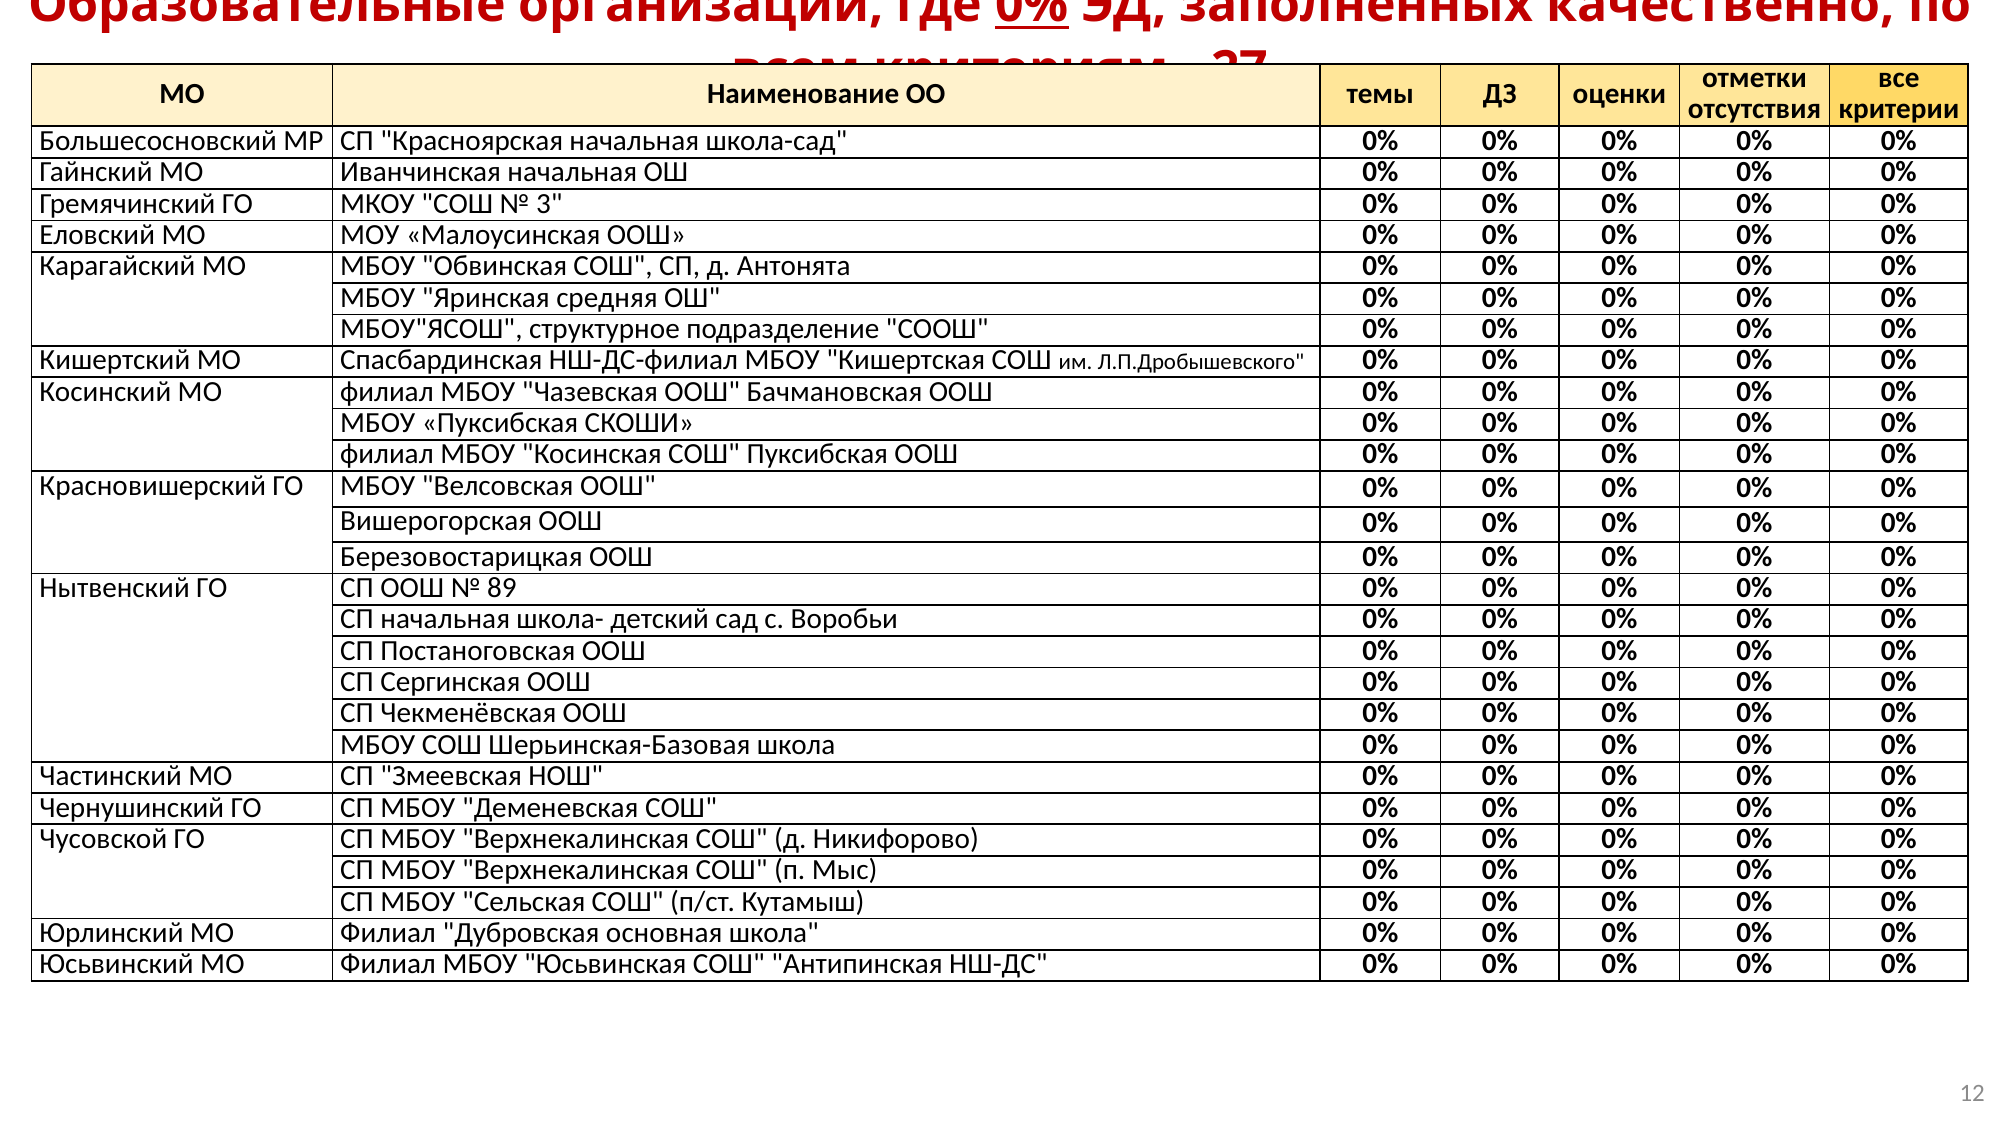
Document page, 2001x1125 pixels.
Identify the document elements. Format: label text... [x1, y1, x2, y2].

table_cell 0% [1441, 127, 1558, 157]
table_cell 0% [1560, 668, 1679, 698]
table_cell 0% [1441, 315, 1558, 345]
table_header МО [32, 65, 332, 125]
table_cell 0% [1321, 574, 1440, 604]
table_cell 0% [1830, 409, 1967, 439]
table_cell 0% [1560, 606, 1679, 635]
table_cell 0% [1830, 221, 1967, 251]
table_cell 0% [1321, 127, 1440, 157]
table_cell 0% [1321, 472, 1440, 506]
table_cell 0% [1321, 508, 1440, 541]
table_cell 0% [1830, 606, 1967, 635]
table_cell 0% [1830, 668, 1967, 698]
table_cell 0% [1830, 637, 1967, 667]
table_cell 0% [1680, 378, 1829, 408]
table_cell 0% [1321, 253, 1440, 282]
table_cell 0% [1680, 574, 1829, 604]
table_cell Большесосновский МР [32, 127, 332, 157]
table_cell Нытвенский ГО [32, 574, 332, 761]
table_cell 0% [1680, 284, 1829, 314]
table_cell 0% [1441, 409, 1558, 439]
table_cell 0% [1560, 637, 1679, 667]
table_cell 0% [1441, 825, 1558, 855]
table_cell 0% [1680, 637, 1829, 667]
table_cell 0% [1560, 409, 1679, 439]
table_cell МБОУ СОШ Шерьинская-Базовая школа [333, 731, 1319, 761]
table_cell 0% [1560, 221, 1679, 251]
table_cell 0% [1680, 253, 1829, 282]
table_cell 0% [1321, 159, 1440, 188]
table_cell 0% [1680, 127, 1829, 157]
table_cell СП МБОУ "Деменевская СОШ" [333, 794, 1319, 823]
table_cell 0% [1830, 347, 1967, 376]
table_cell 0% [1680, 221, 1829, 251]
table_cell 0% [1560, 441, 1679, 470]
table_cell 0% [1680, 472, 1829, 506]
table_cell 0% [1441, 543, 1558, 573]
table_cell 0% [1680, 315, 1829, 345]
table_cell 0% [1830, 508, 1967, 541]
table_cell 0% [1441, 919, 1558, 949]
table_cell 0% [1680, 700, 1829, 729]
table_header все критерии [1830, 65, 1967, 125]
table_cell 0% [1441, 606, 1558, 635]
table_cell 0% [1830, 574, 1967, 604]
table_cell 0% [1830, 190, 1967, 220]
table_cell 0% [1321, 731, 1440, 761]
table_cell 0% [1680, 190, 1829, 220]
table_header оценки [1560, 65, 1679, 125]
table_cell 0% [1560, 253, 1679, 282]
table_cell 0% [1441, 190, 1558, 220]
table_cell 0% [1321, 284, 1440, 314]
table_cell 0% [1680, 543, 1829, 573]
table_cell 0% [1321, 951, 1440, 980]
table_cell 0% [1321, 543, 1440, 573]
table_cell 0% [1321, 763, 1440, 792]
table_cell СП ООШ № 89 [333, 574, 1319, 604]
table_cell 0% [1441, 763, 1558, 792]
table_cell 0% [1560, 825, 1679, 855]
table_cell Гремячинский ГО [32, 190, 332, 220]
table_cell 0% [1830, 472, 1967, 506]
table_cell 0% [1830, 127, 1967, 157]
table_header Наименование ОО [333, 65, 1319, 125]
table_cell СП Постаноговская ООШ [333, 637, 1319, 667]
table_cell 0% [1321, 378, 1440, 408]
table_cell 0% [1830, 888, 1967, 918]
table_cell 0% [1560, 919, 1679, 949]
table_cell 0% [1441, 378, 1558, 408]
table_cell 0% [1321, 857, 1440, 886]
table_cell МБОУ "Яринская средняя ОШ" [333, 284, 1319, 314]
table_cell 0% [1321, 825, 1440, 855]
table_cell 0% [1560, 888, 1679, 918]
table_cell 0% [1830, 919, 1967, 949]
table_cell Филиал МБОУ "Юсьвинская СОШ" "Антипинская НШ-ДС" [333, 951, 1319, 980]
table_cell 0% [1560, 347, 1679, 376]
table_cell 0% [1321, 409, 1440, 439]
table_cell 0% [1441, 700, 1558, 729]
table_cell 0% [1441, 888, 1558, 918]
table_cell 0% [1441, 637, 1558, 667]
table_cell 0% [1680, 825, 1829, 855]
table_cell 0% [1680, 347, 1829, 376]
table_cell 0% [1560, 472, 1679, 506]
table_cell 0% [1830, 284, 1967, 314]
table_cell 0% [1830, 731, 1967, 761]
table_cell 0% [1321, 637, 1440, 667]
table_cell 0% [1830, 951, 1967, 980]
table_cell 0% [1680, 668, 1829, 698]
table_cell 0% [1680, 857, 1829, 886]
table_cell СП МБОУ "Верхнекалинская СОШ" (д. Никифорово) [333, 825, 1319, 855]
table_cell Вишерогорская ООШ [333, 508, 1319, 541]
table_cell 0% [1560, 127, 1679, 157]
table_cell 0% [1321, 606, 1440, 635]
text_box Образовательные организации, где 0% ЭД, заполненных качественно, по всем критериям - 27 [0, 0, 2000, 64]
table_cell 0% [1441, 794, 1558, 823]
table_cell 0% [1441, 221, 1558, 251]
table_cell 0% [1680, 951, 1829, 980]
table_cell Юрлинский МО [32, 919, 332, 949]
table_cell 0% [1441, 574, 1558, 604]
table_cell 0% [1560, 543, 1679, 573]
table_cell 0% [1560, 857, 1679, 886]
table_cell МБОУ "Обвинская СОШ", СП, д. Антонята [333, 253, 1319, 282]
table_cell МКОУ "СОШ № 3" [333, 190, 1319, 220]
table_cell 0% [1680, 606, 1829, 635]
table_cell 0% [1830, 253, 1967, 282]
table_cell СП Сергинская ООШ [333, 668, 1319, 698]
table_cell СП МБОУ "Верхнекалинская СОШ" (п. Мыс) [333, 857, 1319, 886]
table_cell 0% [1830, 763, 1967, 792]
table_cell Карагайский МО [32, 253, 332, 345]
table_cell Филиал "Дубровская основная школа" [333, 919, 1319, 949]
table_cell СП начальная школа- детский сад с. Воробьи [333, 606, 1319, 635]
table_cell СП Чекменёвская ООШ [333, 700, 1319, 729]
table_cell 0% [1680, 409, 1829, 439]
table_cell Красновишерский ГО [32, 472, 332, 573]
table_cell 0% [1560, 190, 1679, 220]
table_cell 0% [1321, 221, 1440, 251]
table_cell 0% [1441, 508, 1558, 541]
table_cell 0% [1560, 378, 1679, 408]
table_cell 0% [1560, 731, 1679, 761]
table_cell МБОУ "Велсовская ООШ" [333, 472, 1319, 506]
table_cell Чернушинский ГО [32, 794, 332, 823]
table_cell 0% [1560, 574, 1679, 604]
table_cell Березовостарицкая ООШ [333, 543, 1319, 573]
table_cell 0% [1321, 794, 1440, 823]
table_cell Косинский МО [32, 378, 332, 470]
table_cell 0% [1321, 315, 1440, 345]
table_cell 0% [1560, 315, 1679, 345]
table_cell 0% [1321, 668, 1440, 698]
table_cell Спасбардинская НШ-ДС-филиал МБОУ "Кишертская СОШ им. Л.П.Дробышевского" [333, 347, 1319, 376]
table_cell 0% [1441, 731, 1558, 761]
table_cell 0% [1830, 857, 1967, 886]
table_cell Частинский МО [32, 763, 332, 792]
table_cell 0% [1560, 951, 1679, 980]
table_cell 0% [1560, 159, 1679, 188]
table_cell 0% [1680, 441, 1829, 470]
table_cell 0% [1680, 159, 1829, 188]
table_cell 0% [1560, 508, 1679, 541]
table_cell 0% [1680, 508, 1829, 541]
table_cell 0% [1441, 159, 1558, 188]
table_cell 0% [1560, 763, 1679, 792]
table_cell 0% [1830, 794, 1967, 823]
table_cell 0% [1830, 315, 1967, 345]
table_cell 0% [1560, 794, 1679, 823]
table_cell 0% [1830, 543, 1967, 573]
table_cell 0% [1321, 700, 1440, 729]
table_cell 0% [1441, 857, 1558, 886]
table_cell МОУ «Малоусинская ООШ» [333, 221, 1319, 251]
table_cell 0% [1441, 951, 1558, 980]
table_cell 0% [1560, 284, 1679, 314]
table_cell Иванчинская начальная ОШ [333, 159, 1319, 188]
table_cell 0% [1441, 253, 1558, 282]
table_cell Чусовской ГО [32, 825, 332, 918]
table_cell филиал МБОУ "Чазевская ООШ" Бачмановская ООШ [333, 378, 1319, 408]
table_cell филиал МБОУ "Косинская СОШ" Пуксибская ООШ [333, 441, 1319, 470]
table_cell 0% [1441, 472, 1558, 506]
table_cell СП МБОУ "Сельская СОШ" (п/ст. Кутамыш) [333, 888, 1319, 918]
table_cell 0% [1830, 825, 1967, 855]
table_cell 0% [1321, 347, 1440, 376]
table_cell 0% [1830, 159, 1967, 188]
table_cell Еловский МО [32, 221, 332, 251]
table_cell 0% [1680, 731, 1829, 761]
table_cell 0% [1680, 763, 1829, 792]
table_cell 0% [1680, 888, 1829, 918]
table_cell Кишертский МО [32, 347, 332, 376]
table_cell 0% [1321, 919, 1440, 949]
table_cell 0% [1321, 441, 1440, 470]
table_header темы [1321, 65, 1440, 125]
table_cell Гайнский МО [32, 159, 332, 188]
table_header ДЗ [1441, 65, 1558, 125]
table_cell 0% [1680, 919, 1829, 949]
table_cell МБОУ"ЯСОШ", структурное подразделение "CООШ" [333, 315, 1319, 345]
table_cell МБОУ «Пуксибская СКОШИ» [333, 409, 1319, 439]
table_cell 0% [1441, 284, 1558, 314]
table_cell 0% [1441, 347, 1558, 376]
table_cell 0% [1680, 794, 1829, 823]
table_cell 0% [1830, 378, 1967, 408]
slide_number 12 [1550, 1061, 2000, 1122]
table_cell СП "Змеевская НОШ" [333, 763, 1319, 792]
table_cell СП "Красноярская начальная школа-сад" [333, 127, 1319, 157]
table_cell 0% [1830, 700, 1967, 729]
table_cell 0% [1441, 441, 1558, 470]
table_cell 0% [1321, 190, 1440, 220]
table_cell 0% [1830, 441, 1967, 470]
table_header отметки отсутствия [1680, 65, 1829, 125]
table_cell 0% [1560, 700, 1679, 729]
table_cell Юсьвинский МО [32, 951, 332, 980]
table_cell 0% [1321, 888, 1440, 918]
table_cell 0% [1441, 668, 1558, 698]
